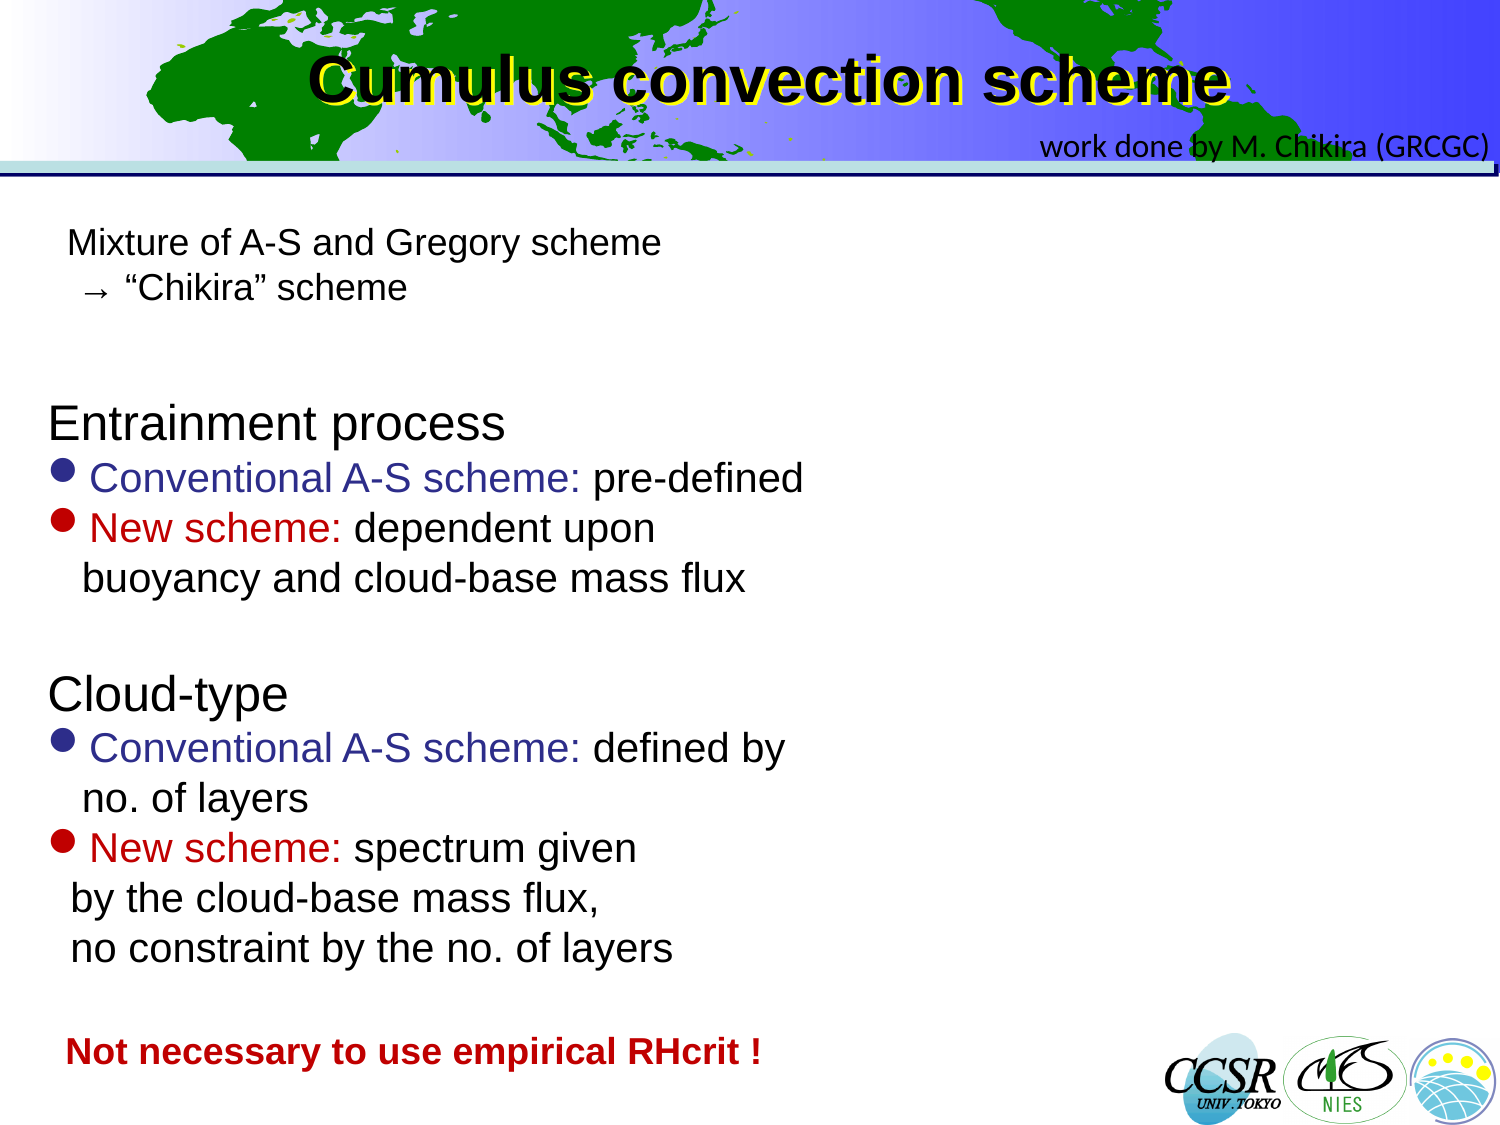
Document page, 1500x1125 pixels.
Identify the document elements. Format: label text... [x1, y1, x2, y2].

picture [1409, 1038, 1500, 1125]
title Cumulus convection scheme [102, 11, 1454, 140]
picture [1283, 1036, 1407, 1124]
picture [1163, 1033, 1282, 1125]
text_box work done by M. Chikira (GRCGC) [1024, 117, 1500, 172]
text_box Entrainment process Conventional A-S scheme: pre-defined New scheme: dependent upon buoyancy and cloud-base mass flux Cloud-type Conventional A-S scheme: defined by no. of layers New scheme: spectrum given by the cloud-base mass flux, no constraint by the no. of layers [32, 383, 820, 979]
text_box Mixture of A-S and Gregory scheme → “Chikira” scheme [52, 210, 678, 316]
text_box Not necessary to use empirical RHcrit ! [50, 1019, 778, 1080]
